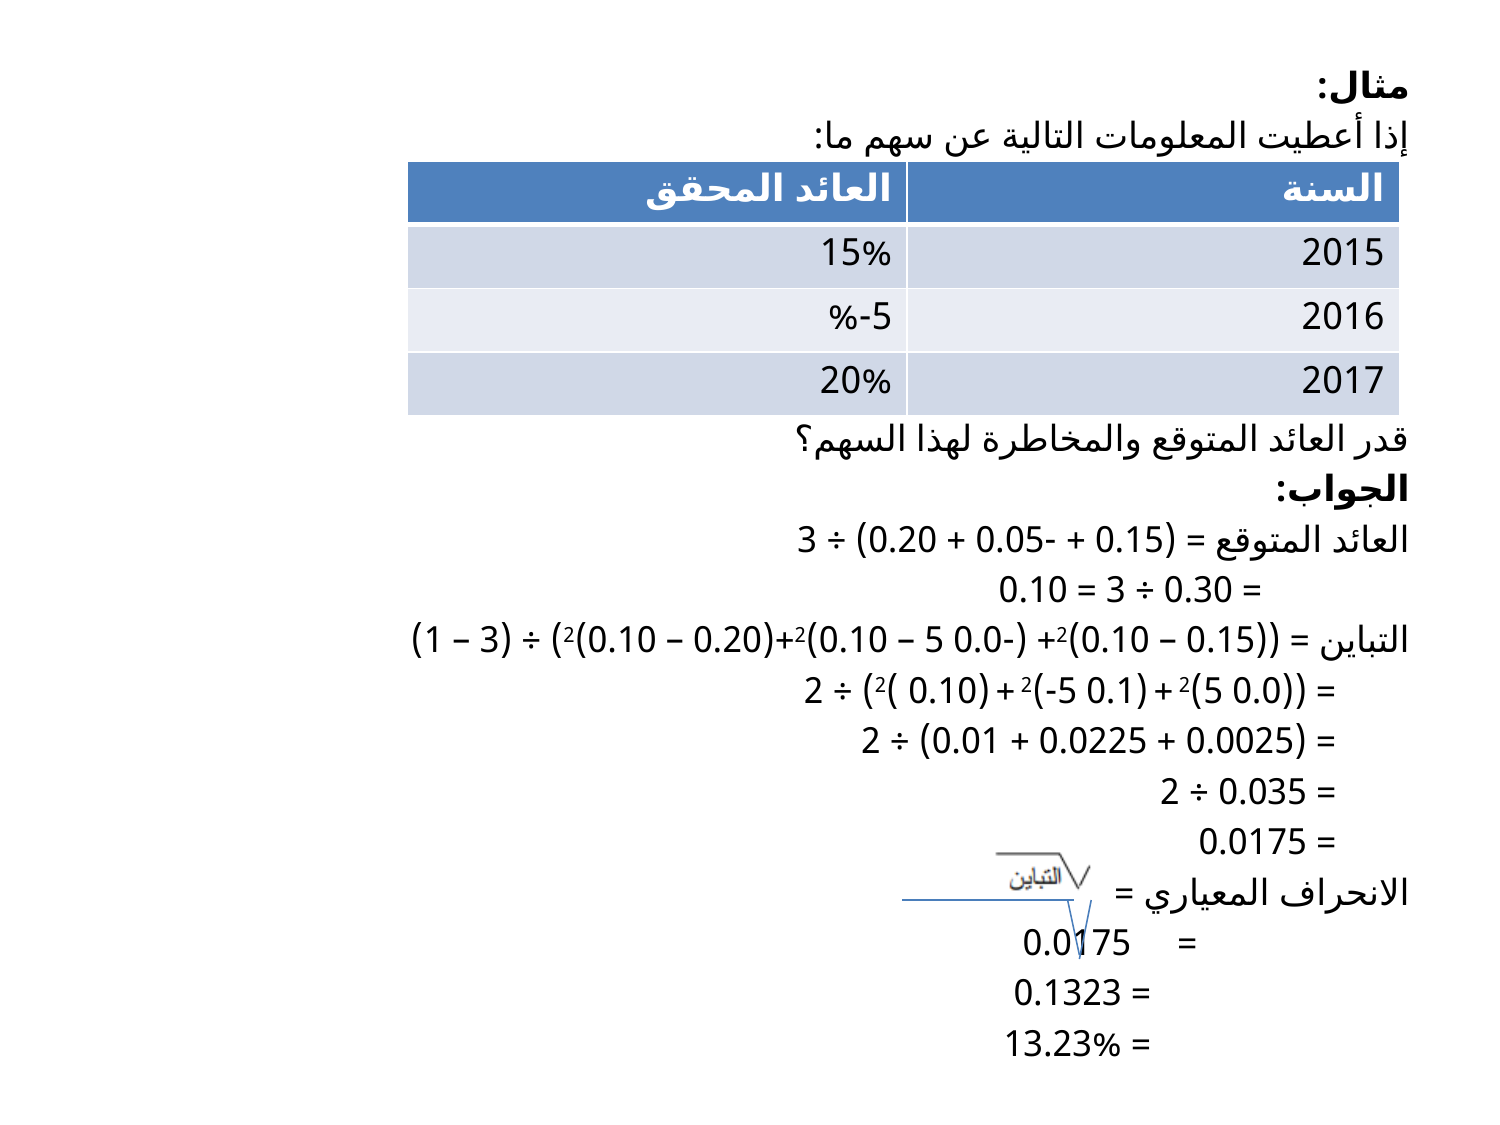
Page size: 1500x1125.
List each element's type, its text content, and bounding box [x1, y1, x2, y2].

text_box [1081, 899, 1092, 960]
table_cell 2017 [908, 353, 1399, 415]
picture [974, 848, 1114, 901]
table_cell 5-% [408, 289, 906, 351]
table_cell 2015 [908, 227, 1399, 288]
list مثال: إذا أعطيت المعلومات التالية عن سهم ما: قدر العائد المتوقع والمخاطرة لهذا السهم؟ الجواب: العائد المتوقع = (0.15 + -0.05 + 0.20) ÷ 3 = 0.30 ÷ 3 = 0.10 التباين = ((0.15 – 0.10)2+ (-0.0 5 – 0.10)2+(0.20 – 0.10)2) ÷ (3 – 1) = ((0.0 5)2 + (0.1 5-)2 + (0.10 )2) ÷ 2 = (0.0025 + 0.0225 + 0.01) ÷ 2 = 0.035 ÷ 2 = 0.0175 الانحراف المعياري = = 0.0175 = 0.1323 = 13.23% [75, 54, 1425, 1083]
table_cell 20% [408, 353, 906, 415]
table_cell 15% [408, 227, 906, 288]
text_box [1067, 899, 1080, 956]
table_header السنة [908, 162, 1399, 222]
table_cell 2016 [908, 289, 1399, 351]
table_header العائد المحقق [408, 162, 906, 222]
